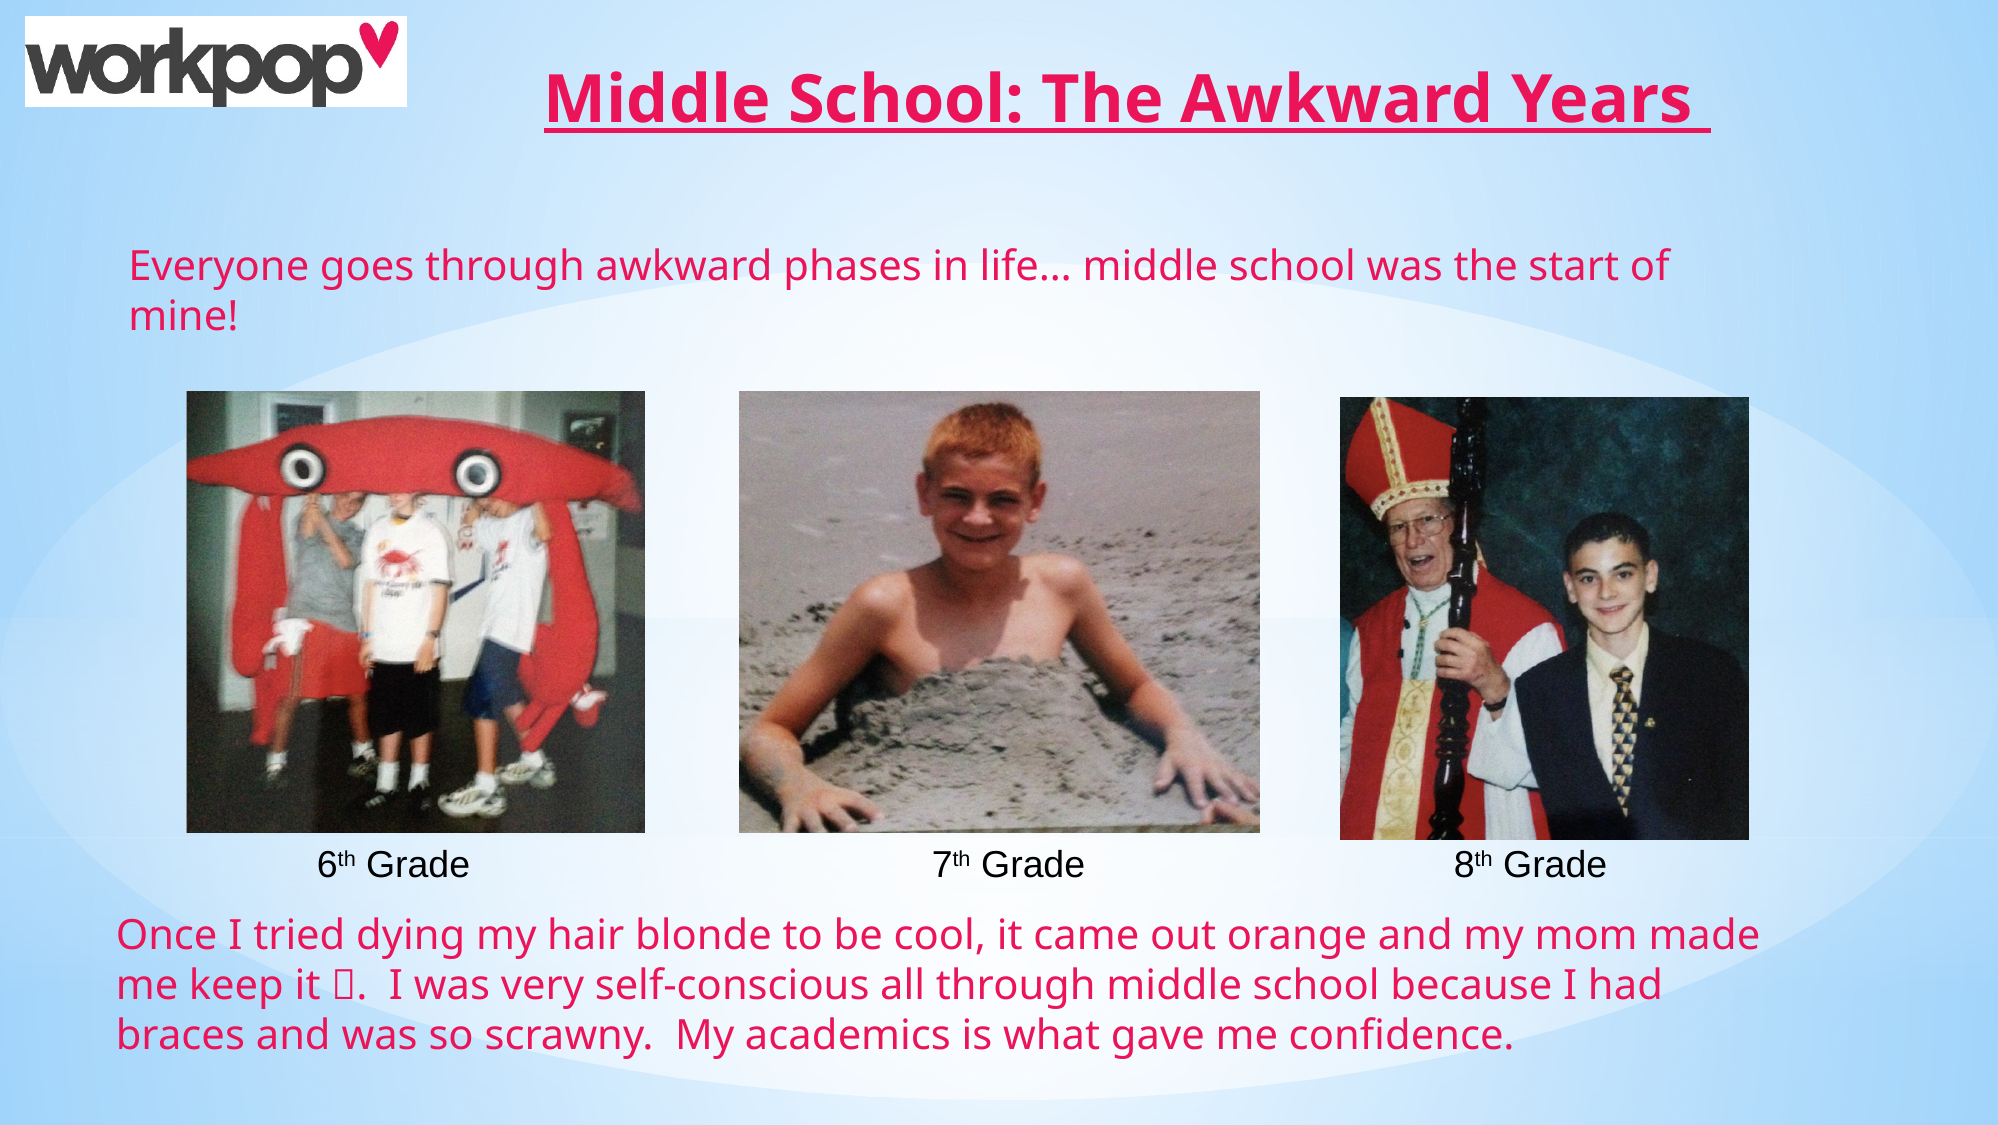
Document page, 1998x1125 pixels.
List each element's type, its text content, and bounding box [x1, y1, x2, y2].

picture [1340, 397, 1750, 840]
picture [186, 390, 645, 833]
text_box 6th Grade [302, 841, 486, 893]
text_box Middle School: The Awkward Years [536, 48, 1903, 144]
text_box 8th Grade [1439, 848, 1623, 893]
text_box 7th Grade [917, 841, 1101, 893]
text_box Once I tried dying my hair blonde to be cool, it came out orange and my mom made me keep it . I was very self-conscious all through middle school because I had braces and was so scrawny. My academics is what gave me confidence. [108, 900, 1770, 1065]
picture [25, 16, 407, 107]
text_box Everyone goes through awkward phases in life… middle school was the start of mine! [120, 231, 1787, 347]
picture [738, 390, 1260, 833]
